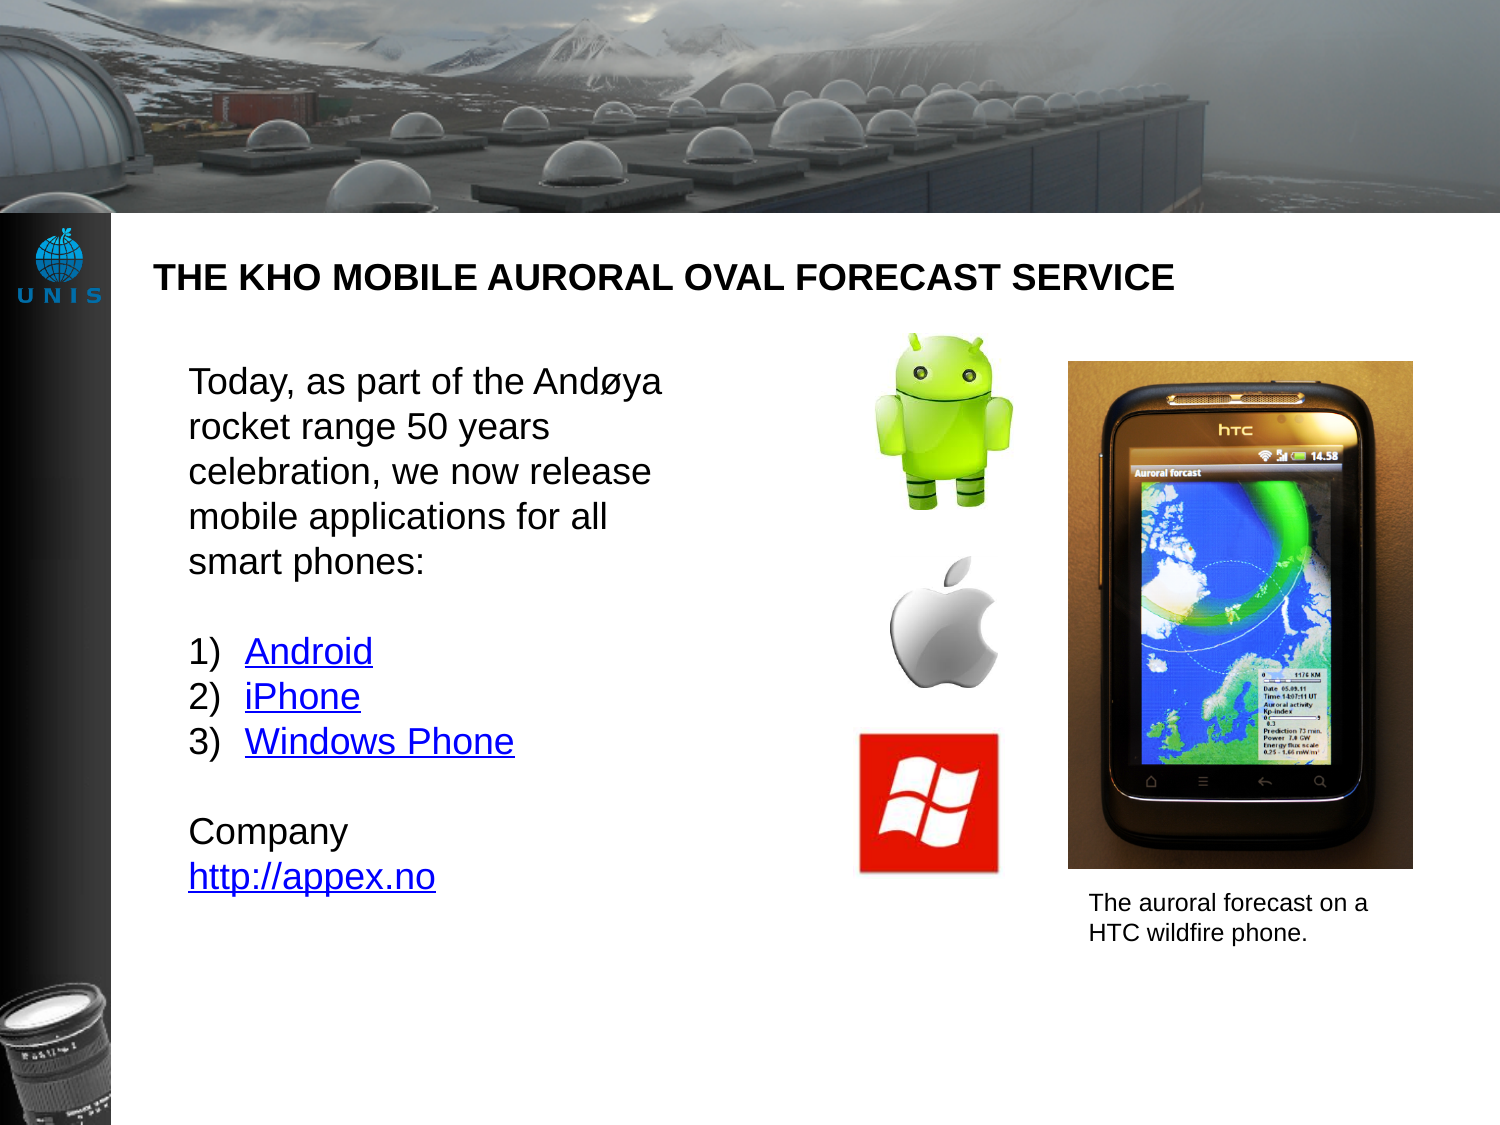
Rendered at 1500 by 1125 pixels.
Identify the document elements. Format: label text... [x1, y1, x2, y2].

picture [861, 333, 1039, 510]
picture [853, 727, 1006, 880]
text_box THE KHO MOBILE AURORAL OVAL FORECAST SERVICE [138, 245, 1199, 306]
text_box Today, as part of the Andøya rocket range 50 years celebration, we now release mobile applications for all smart phones: Android iPhone Windows Phone Company http://appex.no [173, 349, 721, 949]
picture [0, 0, 1500, 1125]
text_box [1068, 360, 1429, 956]
picture [890, 556, 998, 688]
